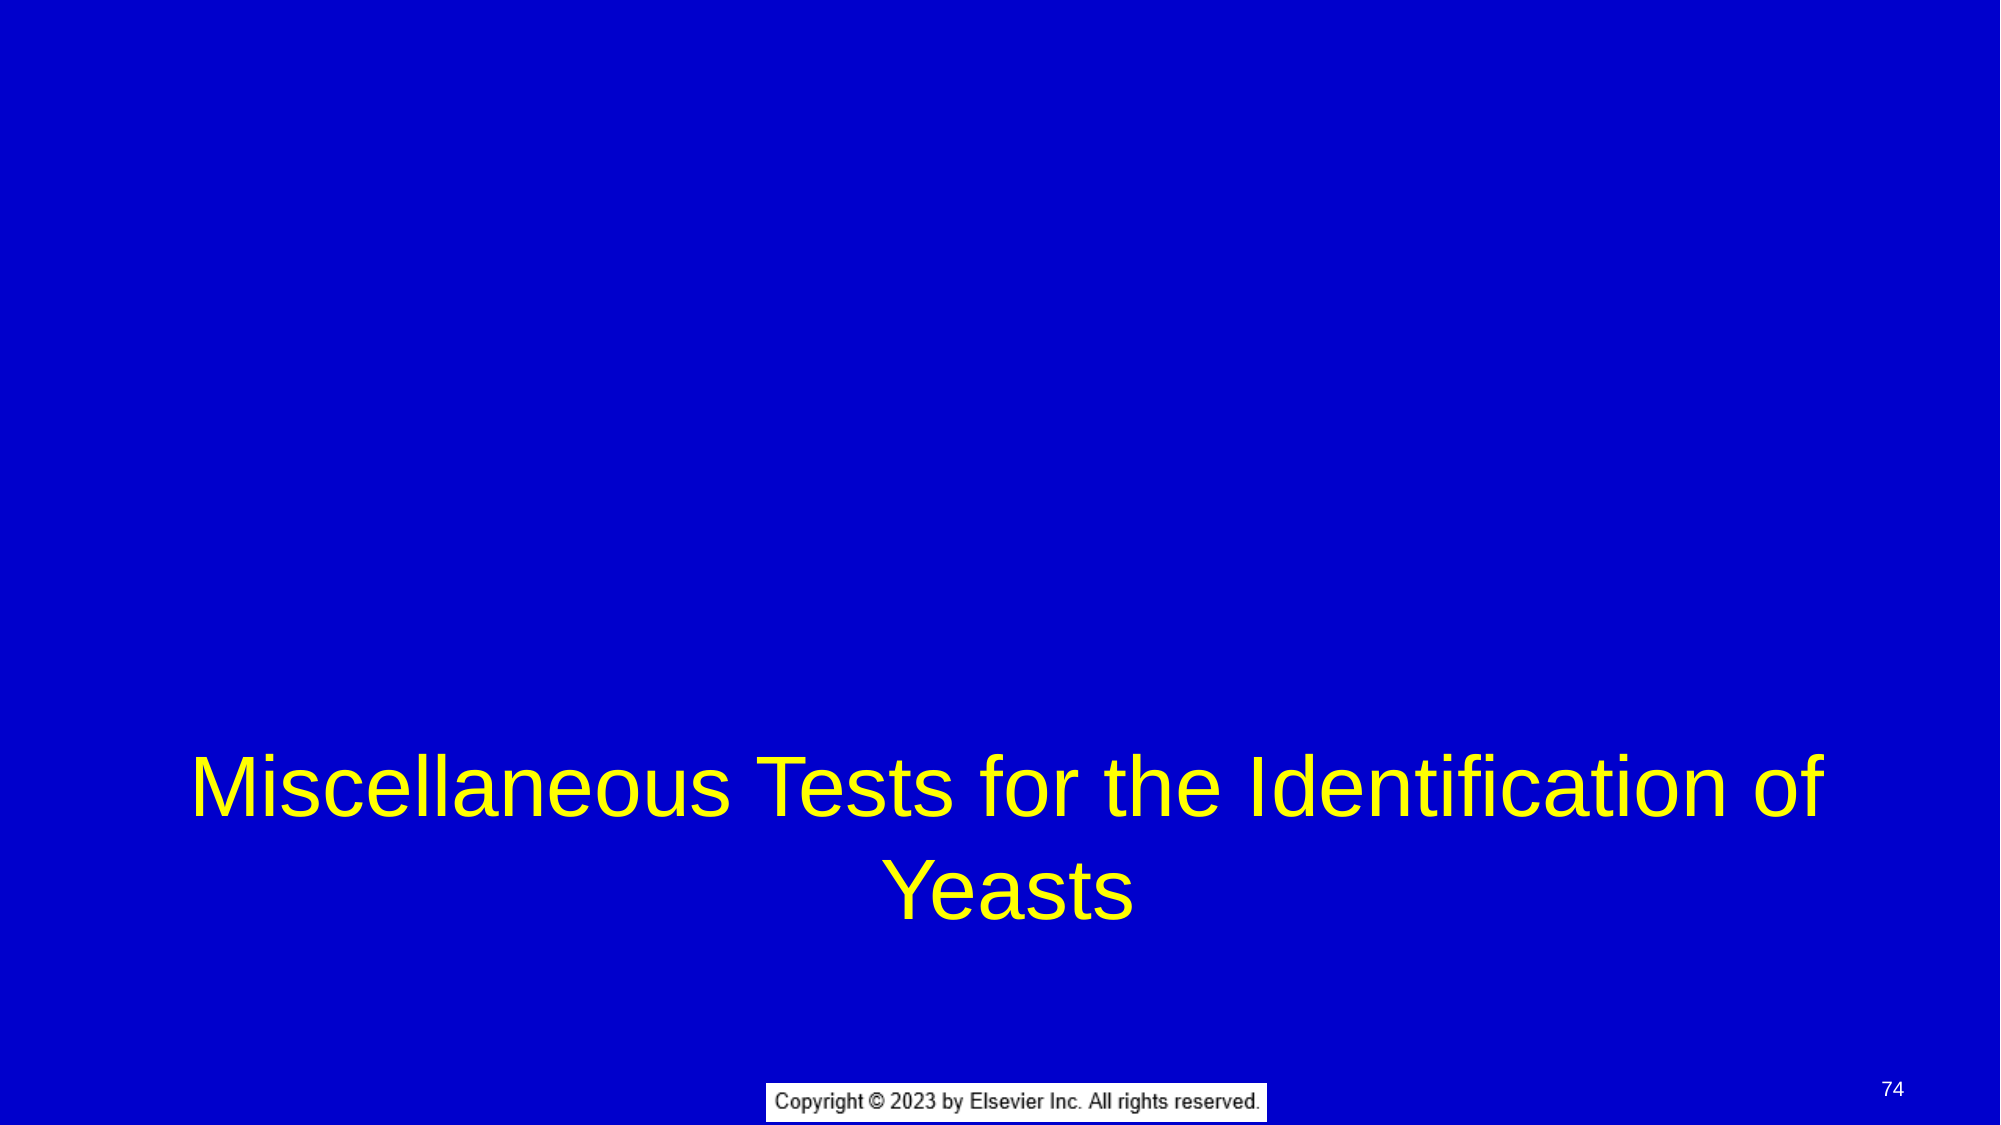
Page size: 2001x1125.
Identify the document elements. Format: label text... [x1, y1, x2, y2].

title Miscellaneous Tests for the Identification of Yeasts [157, 722, 1859, 947]
picture [766, 1083, 1267, 1122]
